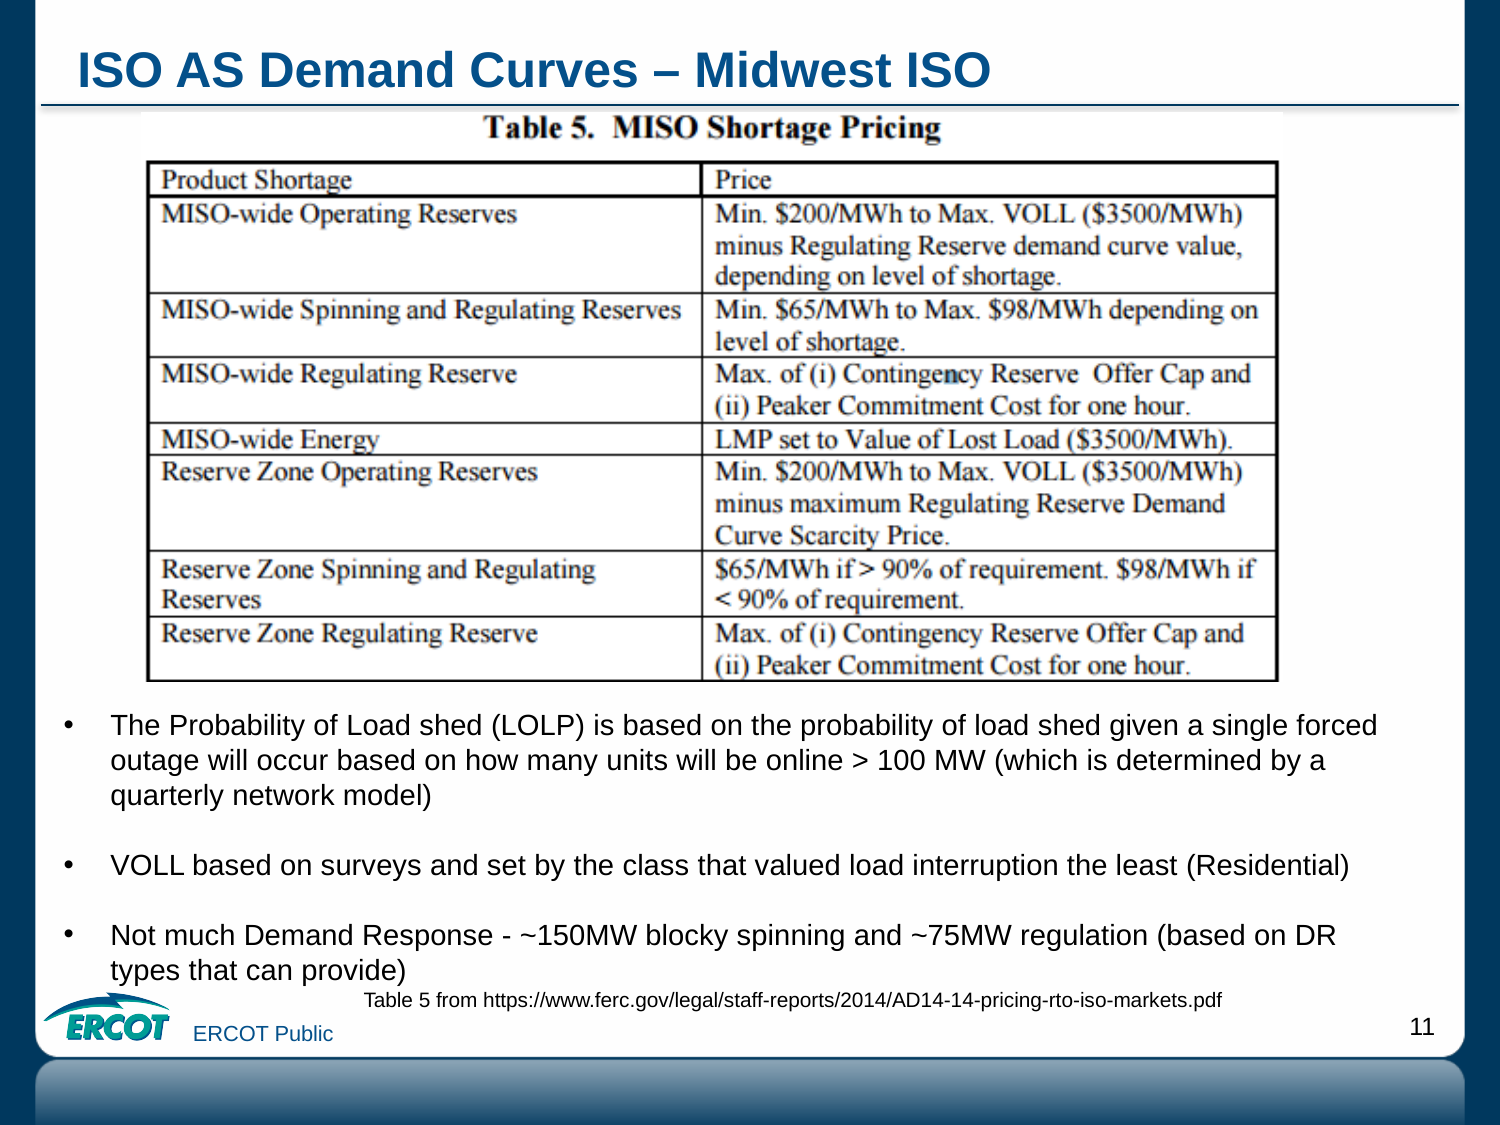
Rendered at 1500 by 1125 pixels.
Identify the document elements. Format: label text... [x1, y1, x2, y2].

picture [35, 0, 1465, 1125]
title ISO AS Demand Curves – Midwest ISO [62, 29, 1450, 106]
text_box The Probability of Load shed (LOLP) is based on the probability of load shed given a single forced outage will occur based on how many units will be online > 100 MW (which is determined by a quarterly network model) VOLL based on surveys and set by the class that valued load interruption the least (Residential) Not much Demand Response - ~150MW blocky spinning and ~75MW regulation (based on DR types that can provide) Table 5 from https://www.ferc.gov/legal/staff-reports/2014/AD14-14-pricing-rto-iso-markets.pdf [48, 699, 1404, 1049]
